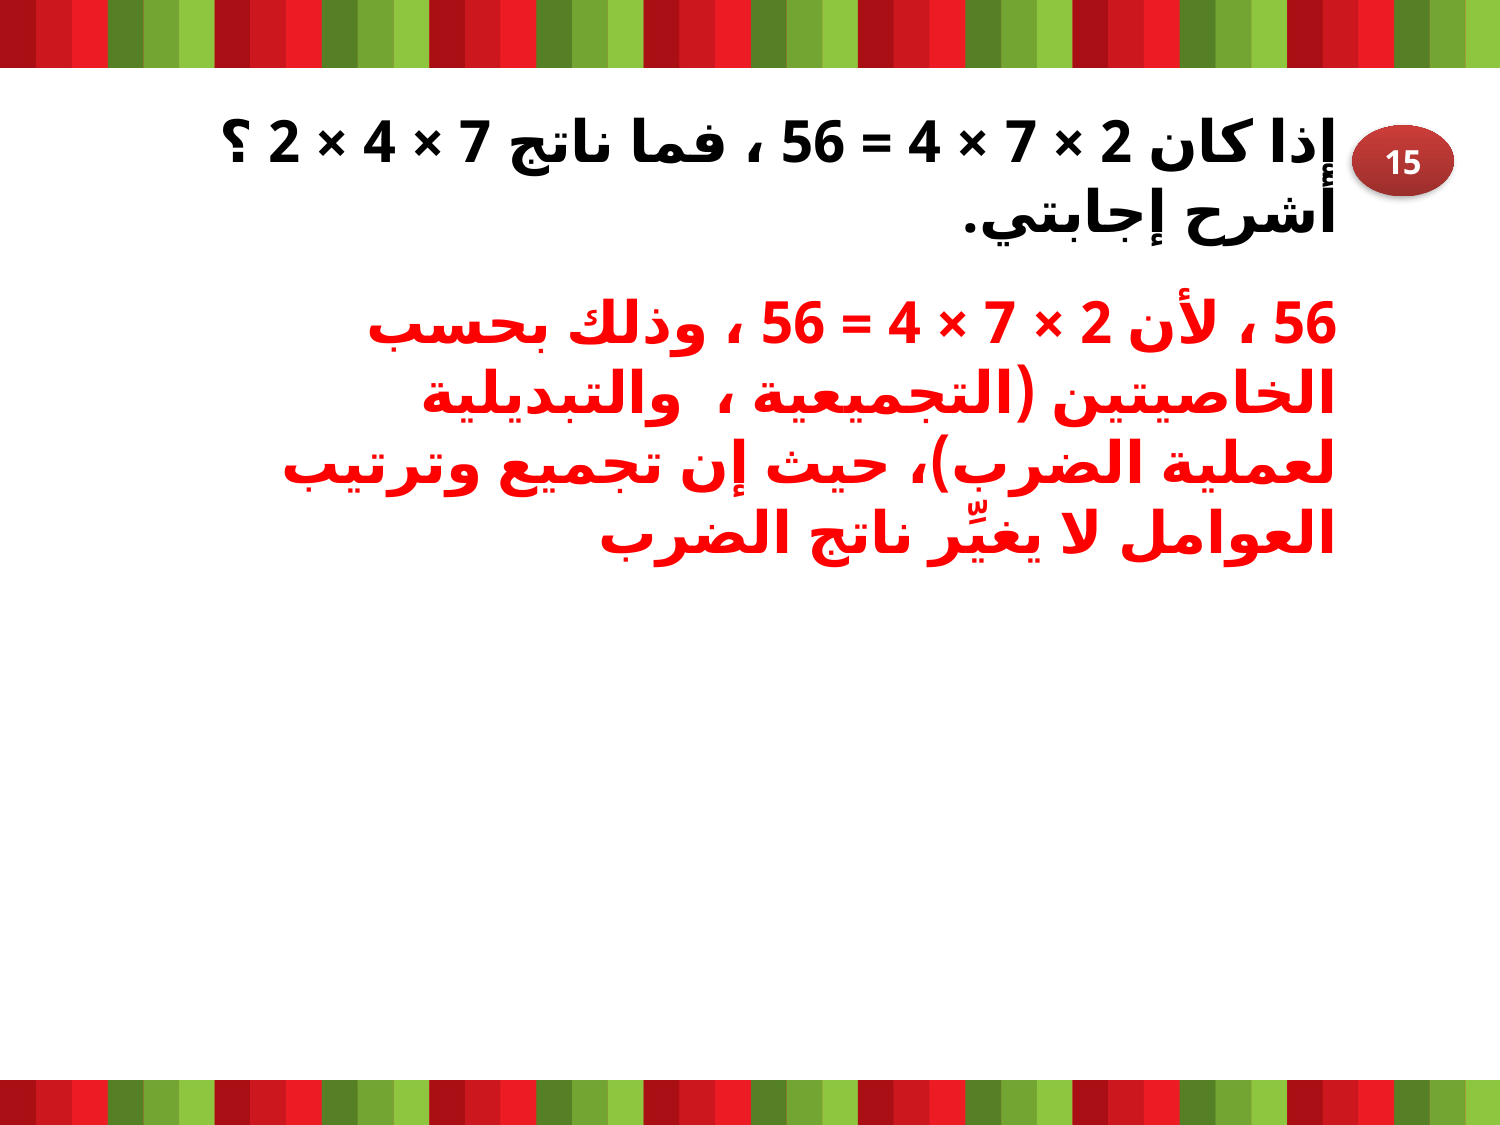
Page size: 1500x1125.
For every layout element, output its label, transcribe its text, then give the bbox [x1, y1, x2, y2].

text_box 15 [1354, 125, 1454, 197]
text_box 56 ، لأن 2 × 7 × 4 = 56 ، وذلك بحسب الخاصيتين (التجميعية ، والتبديلية لعملية الضرب)، حيث إن تجميع وترتيب العوامل لا يغيِّر ناتج الضرب [230, 278, 1353, 573]
text_box إذا كان 2 × 7 × 4 = 56 ، فما ناتج 7 × 4 × 2 ؟ أشرح إجابتي. [148, 96, 1354, 252]
picture [0, 0, 1500, 1125]
